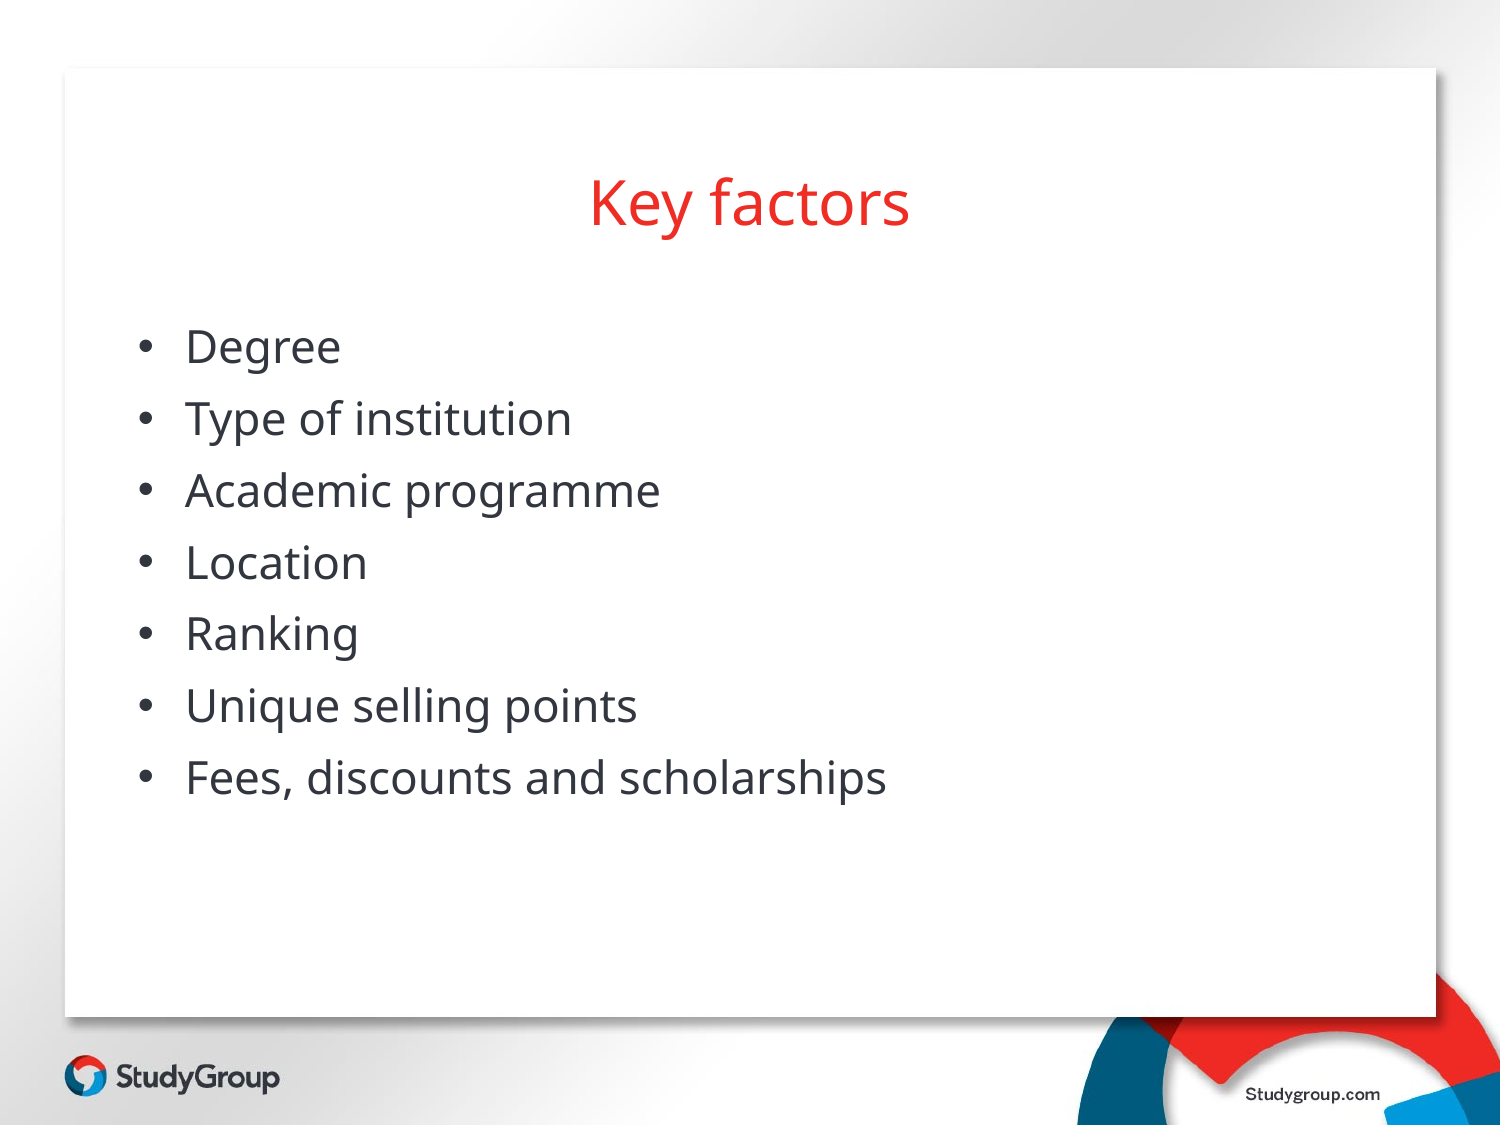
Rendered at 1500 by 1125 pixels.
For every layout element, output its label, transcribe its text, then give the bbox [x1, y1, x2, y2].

list Degree Type of institution Academic programme Location Ranking Unique selling points Fees, discounts and scholarships [122, 310, 1379, 962]
picture [0, 0, 1500, 1125]
title Key factors [122, 128, 1379, 273]
